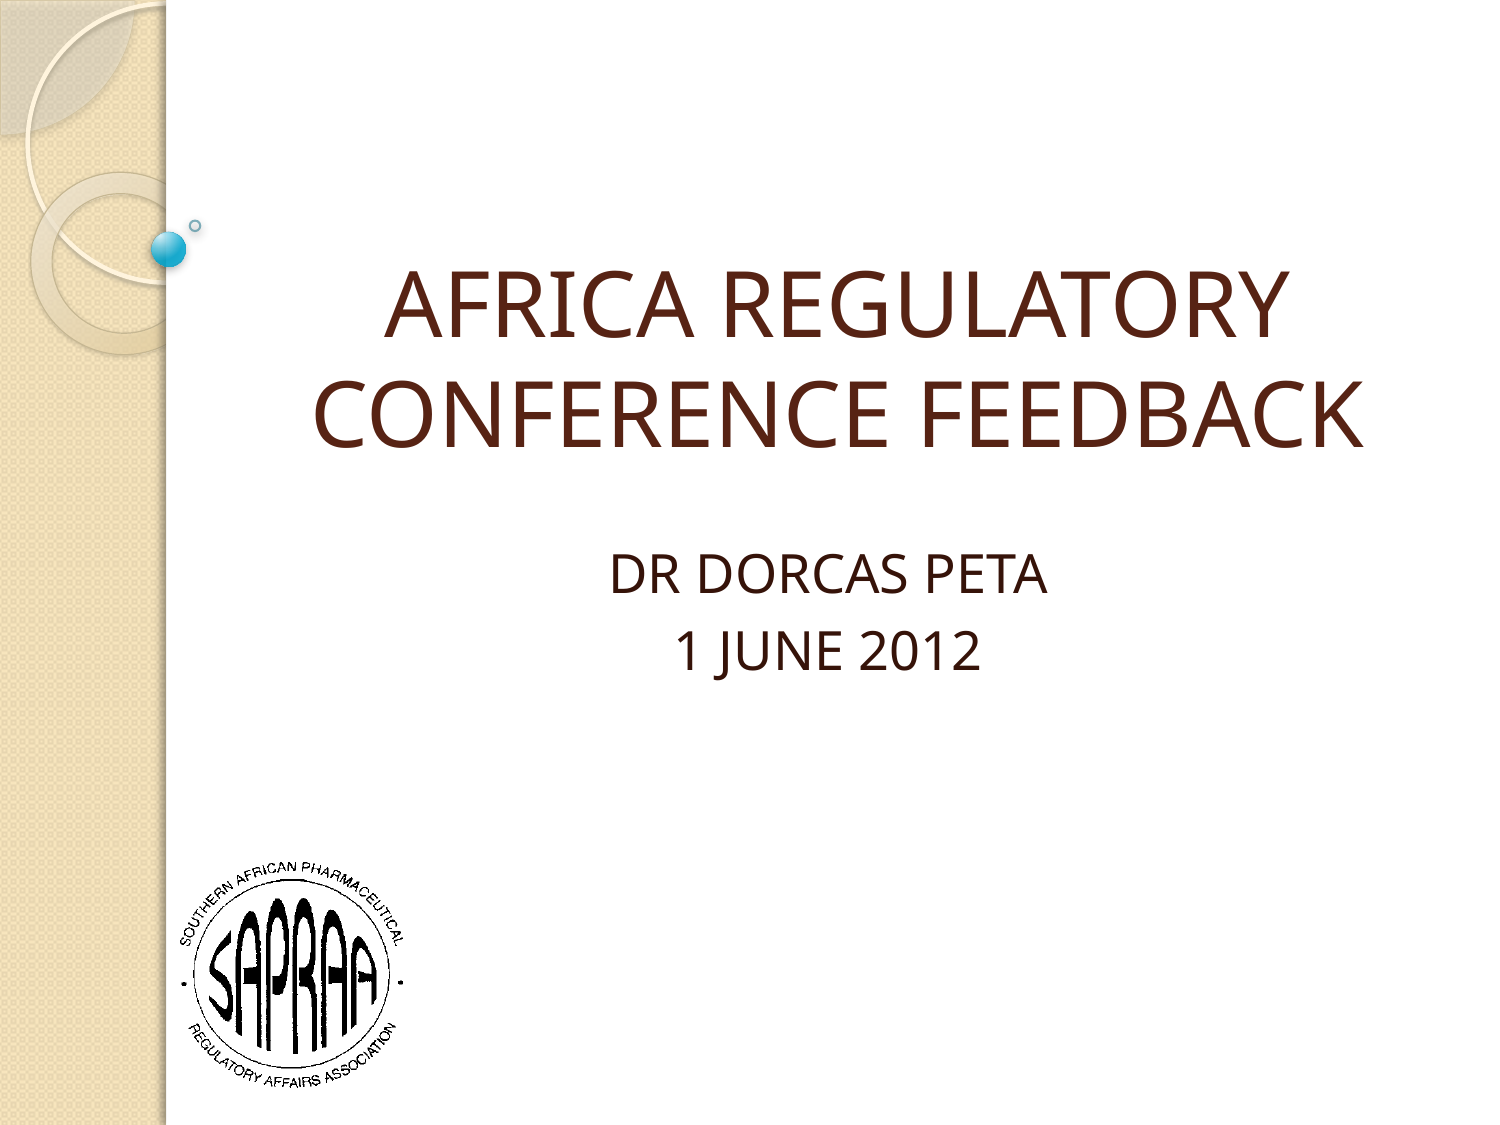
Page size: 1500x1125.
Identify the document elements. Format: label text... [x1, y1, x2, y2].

subtitle DR DORCAS PETA 1 JUNE 2012 [218, 538, 1434, 827]
picture [170, 852, 427, 1125]
title AFRICA REGULATORY CONFERENCE FEEDBACK [230, 231, 1446, 474]
